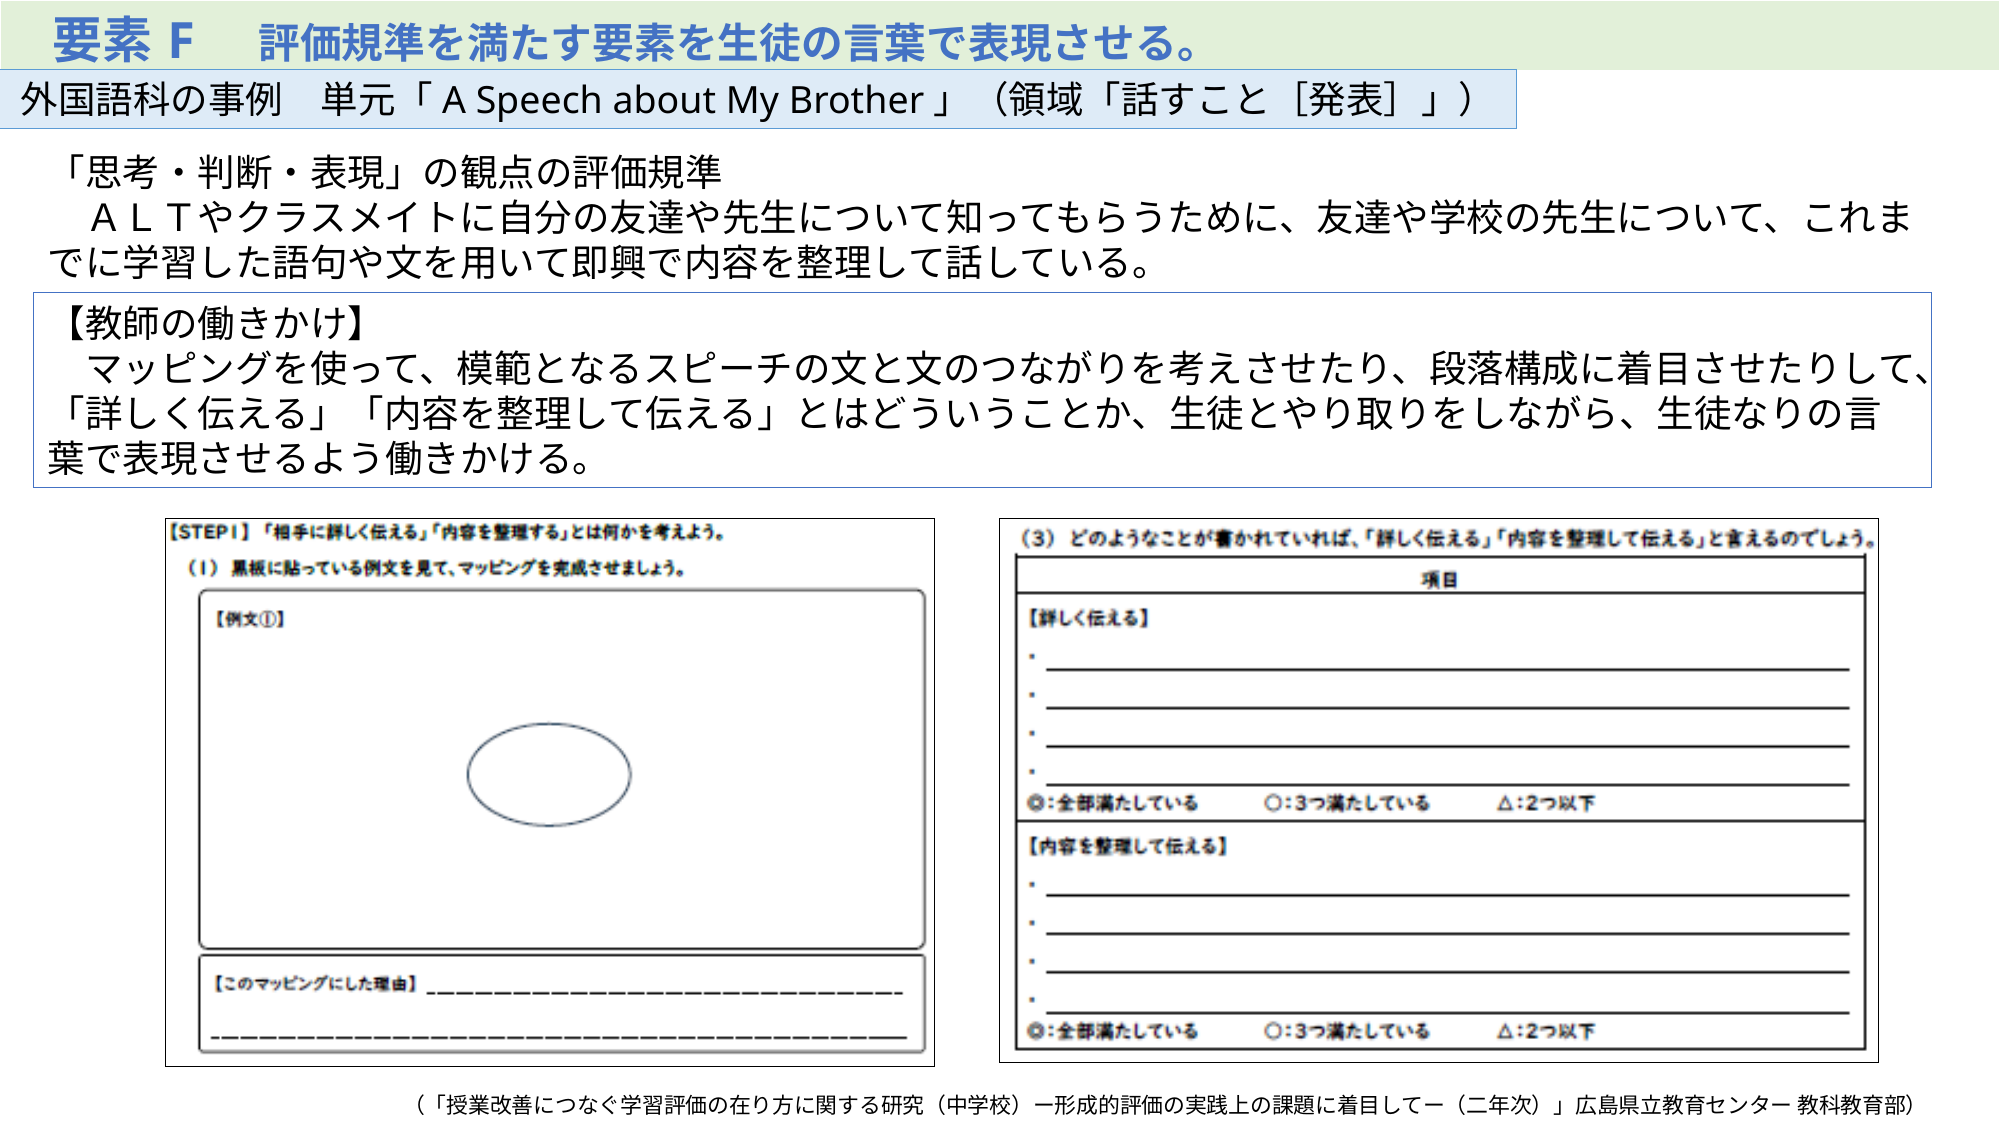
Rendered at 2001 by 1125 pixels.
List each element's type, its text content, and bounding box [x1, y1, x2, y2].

picture [165, 518, 935, 1067]
text_box 外国語科の事例 単元「A Speech about My Brother」（領域「話すこと［発表］」） [0, 69, 1517, 129]
text_box 「思考・判断・表現」の観点の評価規準 ＡＬＴやクラスメイトに自分の友達や先生について知ってもらうために、友達や学校の先生について、これまでに学習した語句や文を用いて即興で内容を整理して話している。 [33, 141, 1932, 292]
text_box 【教師の働きかけ】 マッピングを使って、模範となるスピーチの文と文のつながりを考えさせたり、段落構成に着目させたりして、「詳しく伝える」「内容を整理して伝える」とはどういうことか、生徒とやり取りをしながら、生徒なりの言葉で表現させるよう働きかける。 [33, 292, 1932, 488]
picture [999, 518, 1879, 1063]
text_box （「授業改善につなぐ学習評価の在り方に関する研究（中学校）ー形成的評価の実践上の課題に着目してー（二年次）」広島県立教育センター 教科教育部） [388, 1084, 2000, 1125]
table_header 要素F 評価規準を満たす要素を生徒の言葉で表現させる。 [1, 1, 1999, 70]
